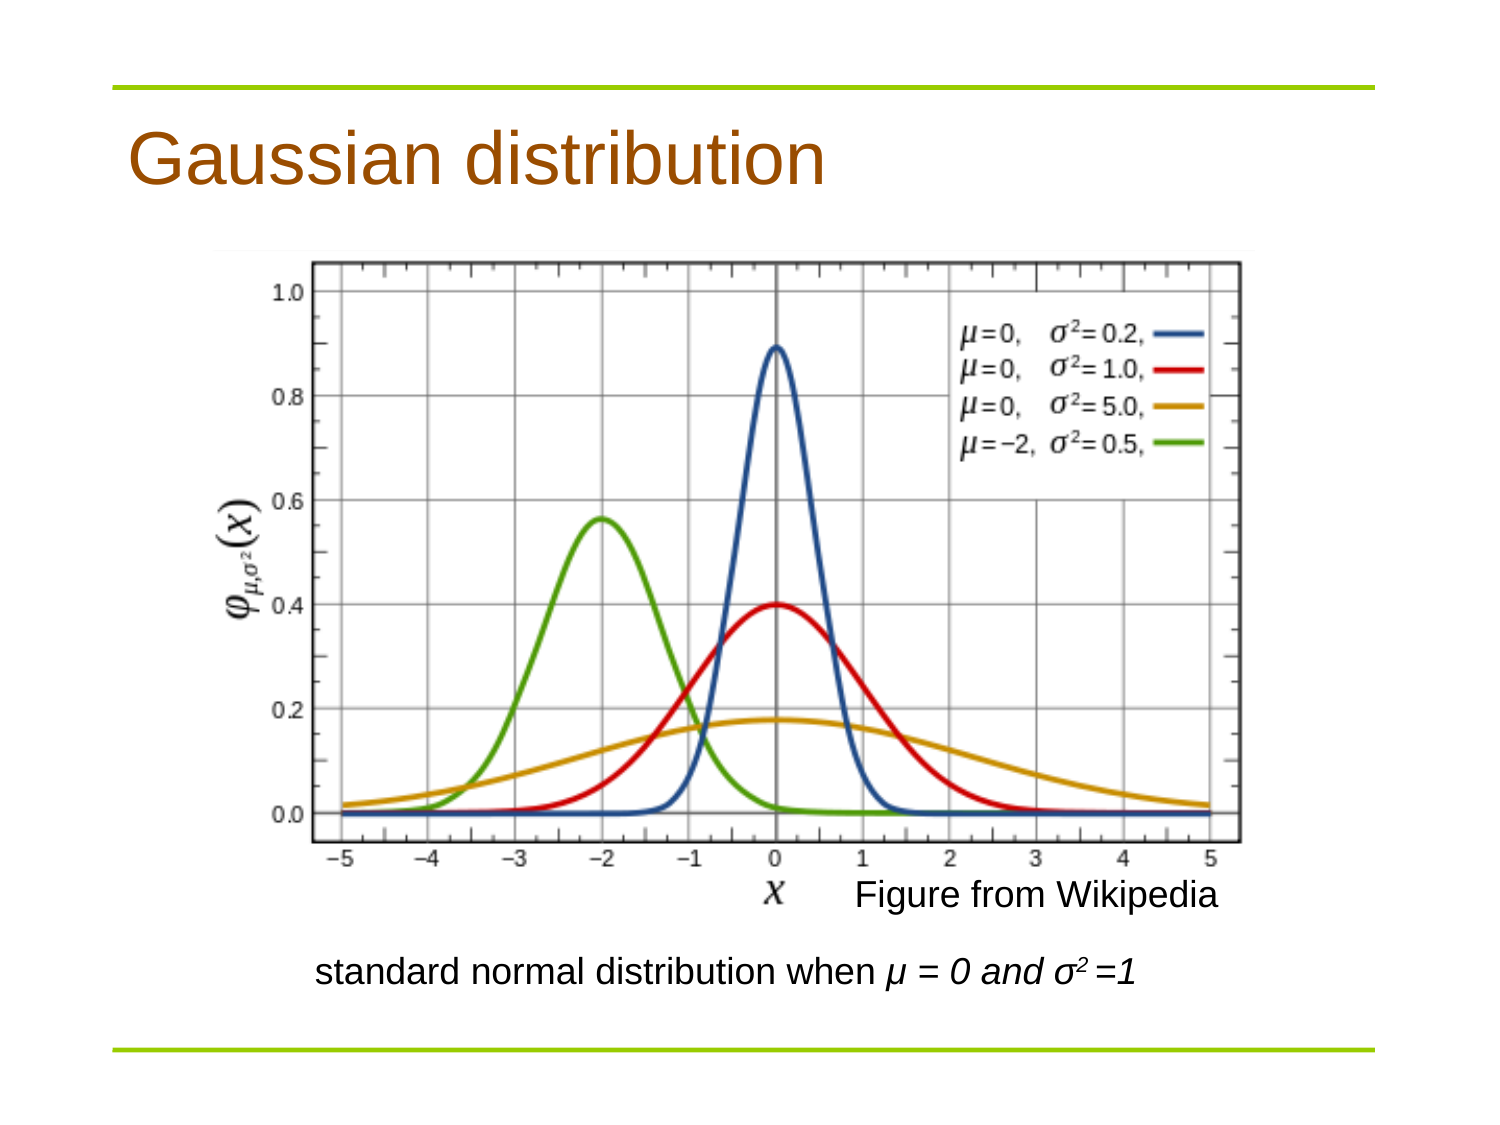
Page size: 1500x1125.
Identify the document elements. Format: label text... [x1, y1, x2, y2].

text_box standard normal distribution when μ = 0 and σ2 =1 [225, 939, 1313, 1000]
title Gaussian distribution [112, 101, 1288, 207]
picture [212, 249, 1255, 915]
